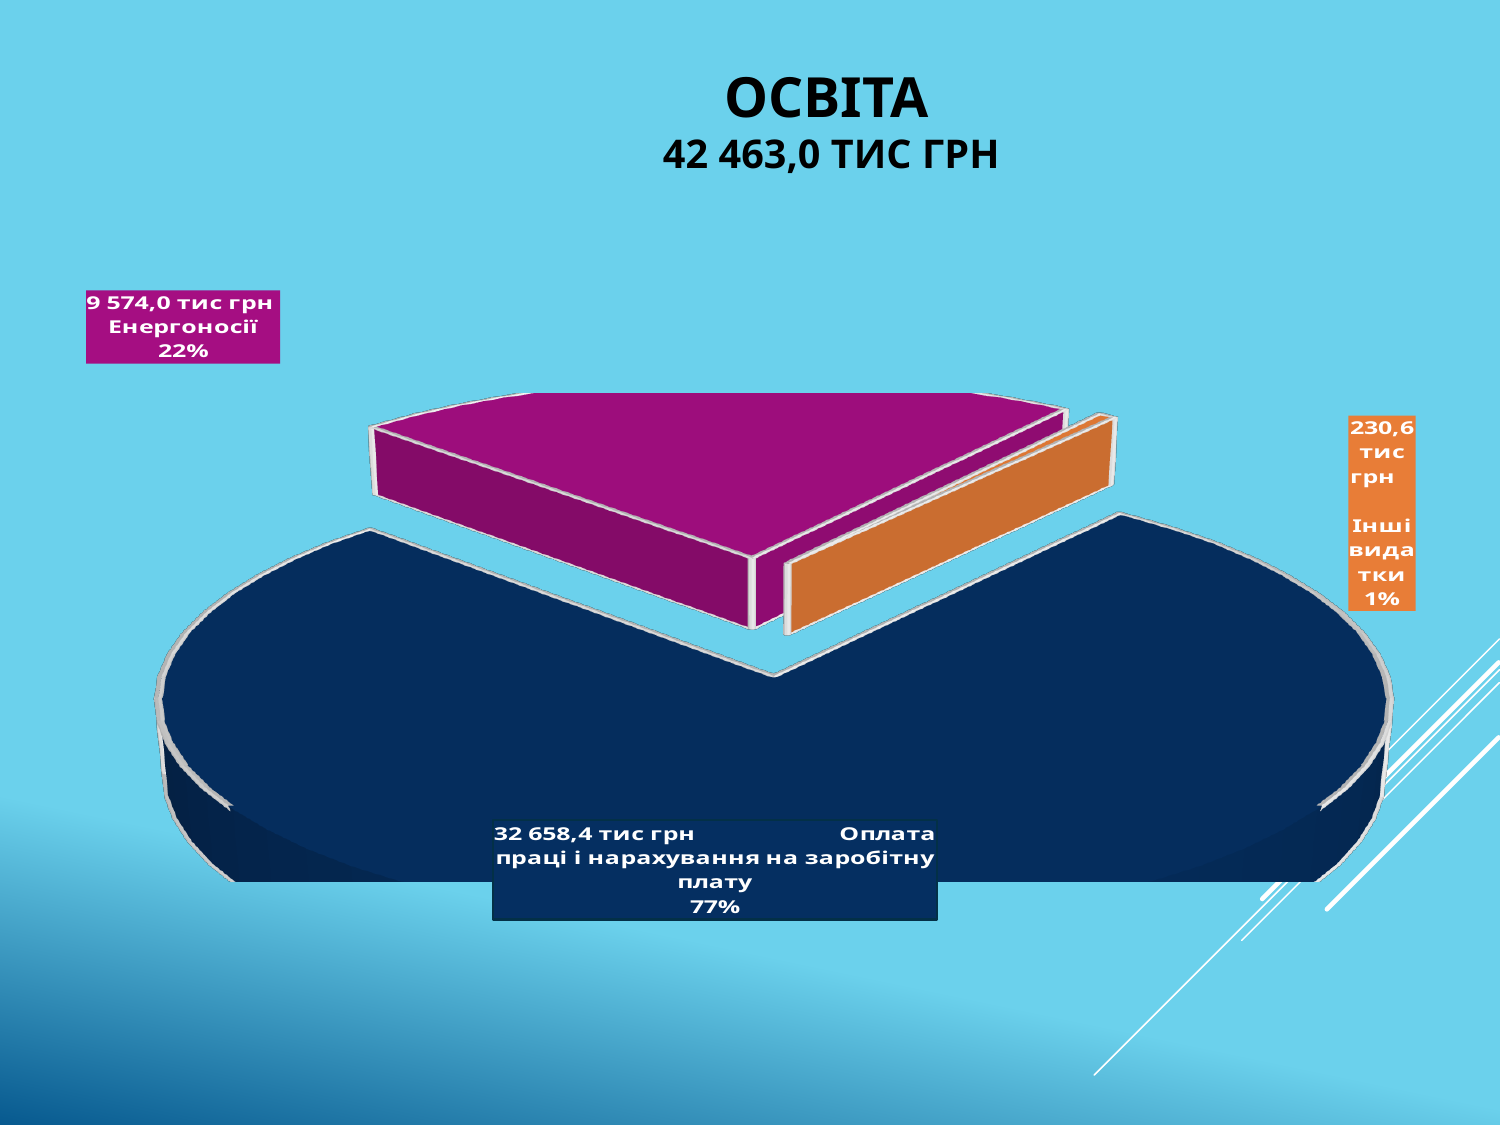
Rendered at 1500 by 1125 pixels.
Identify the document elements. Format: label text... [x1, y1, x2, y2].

title Освіта 42 463,0 тис грн [245, 54, 1408, 185]
chart [52, 219, 1483, 1107]
